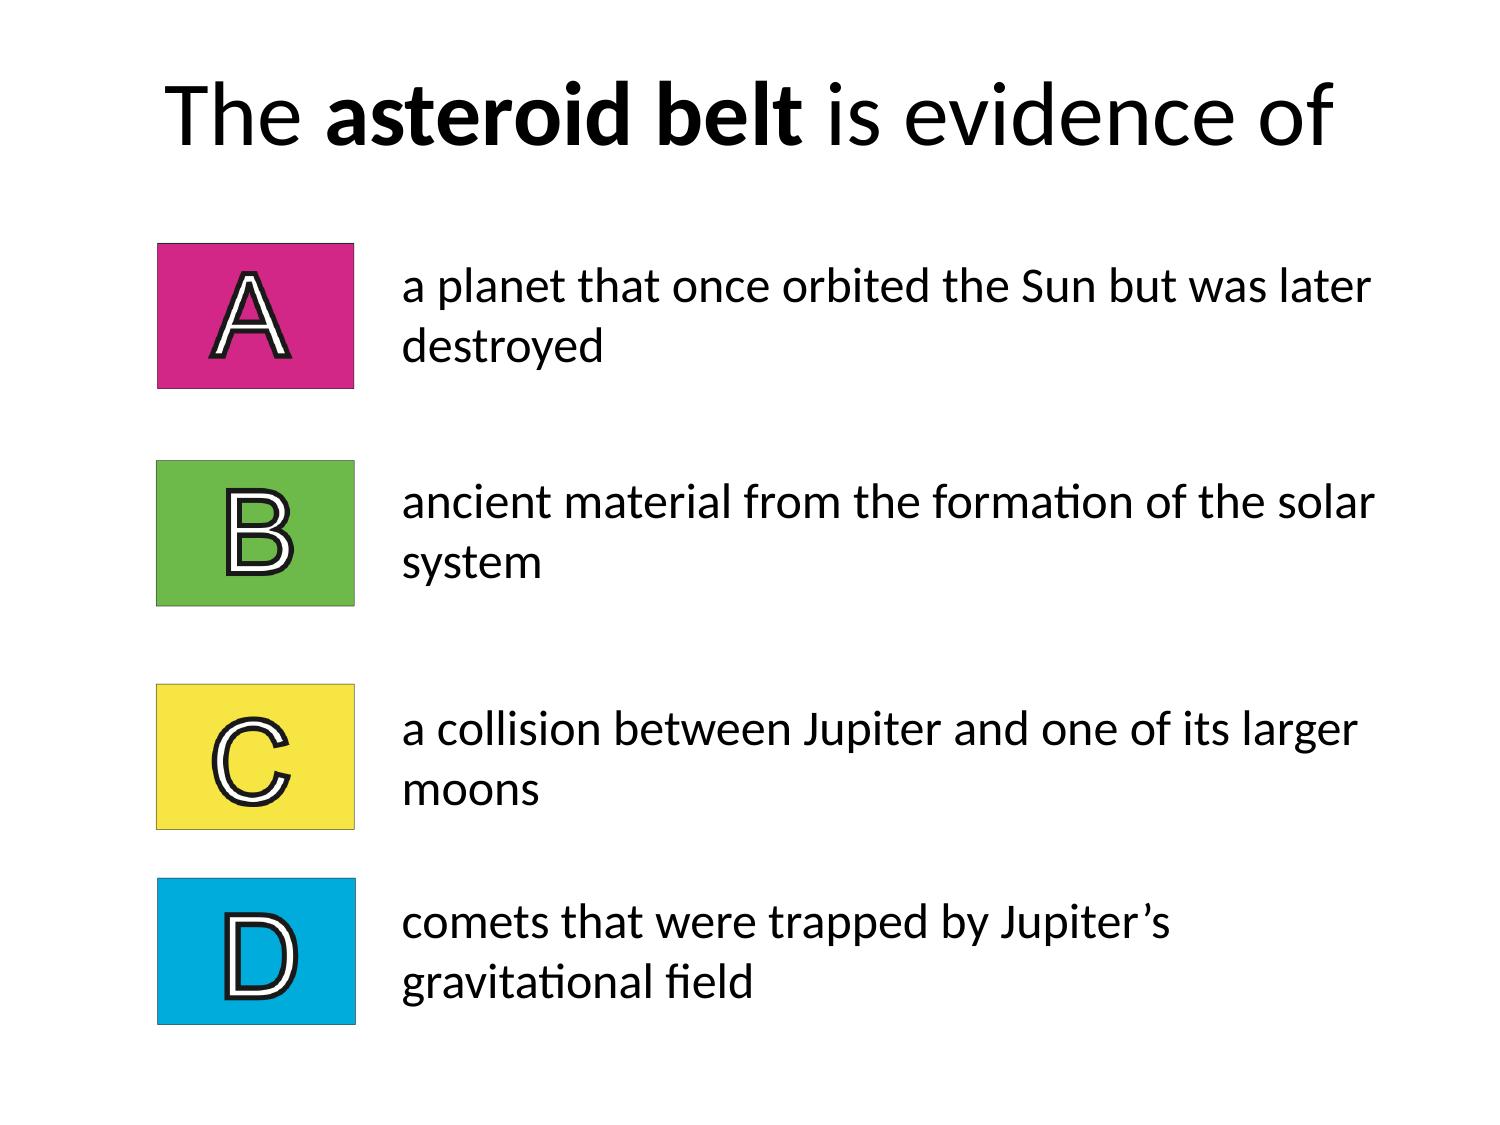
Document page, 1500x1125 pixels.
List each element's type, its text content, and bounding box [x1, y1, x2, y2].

title The asteroid belt is evidence of [75, 15, 1425, 203]
picture [155, 876, 357, 1026]
picture [154, 458, 356, 608]
text_box comets that were trapped by Jupiter’s gravitational field [386, 880, 1366, 1016]
picture [155, 240, 356, 391]
text_box a collision between Jupiter and one of its larger moons [386, 688, 1446, 824]
text_box ancient material from the formation of the solar system [386, 461, 1425, 596]
picture [154, 681, 356, 831]
text_box a planet that once orbited the Sun but was later destroyed [386, 244, 1399, 380]
